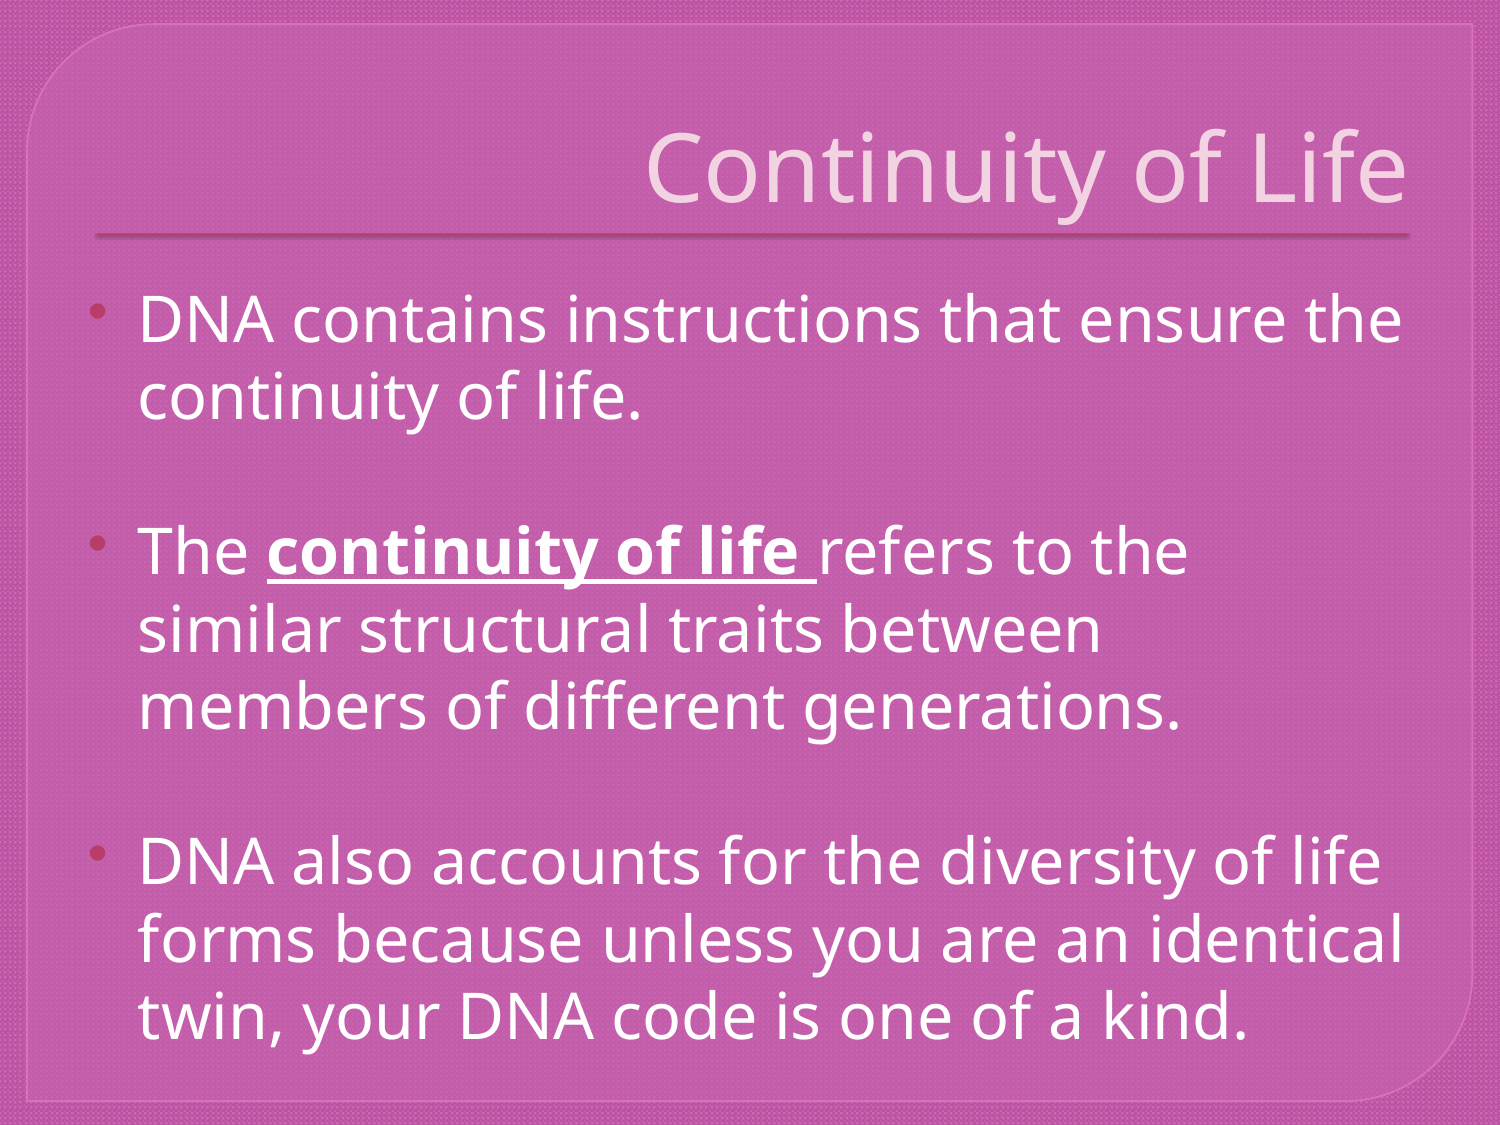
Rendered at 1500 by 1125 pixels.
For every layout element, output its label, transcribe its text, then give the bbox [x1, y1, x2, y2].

title Continuity of Life [75, 41, 1425, 230]
list DNA contains instructions that ensure the continuity of life. The continuity of life refers to the similar structural traits between members of different generations. DNA also accounts for the diversity of life forms because unless you are an identical twin, your DNA code is one of a kind. [75, 270, 1425, 1071]
